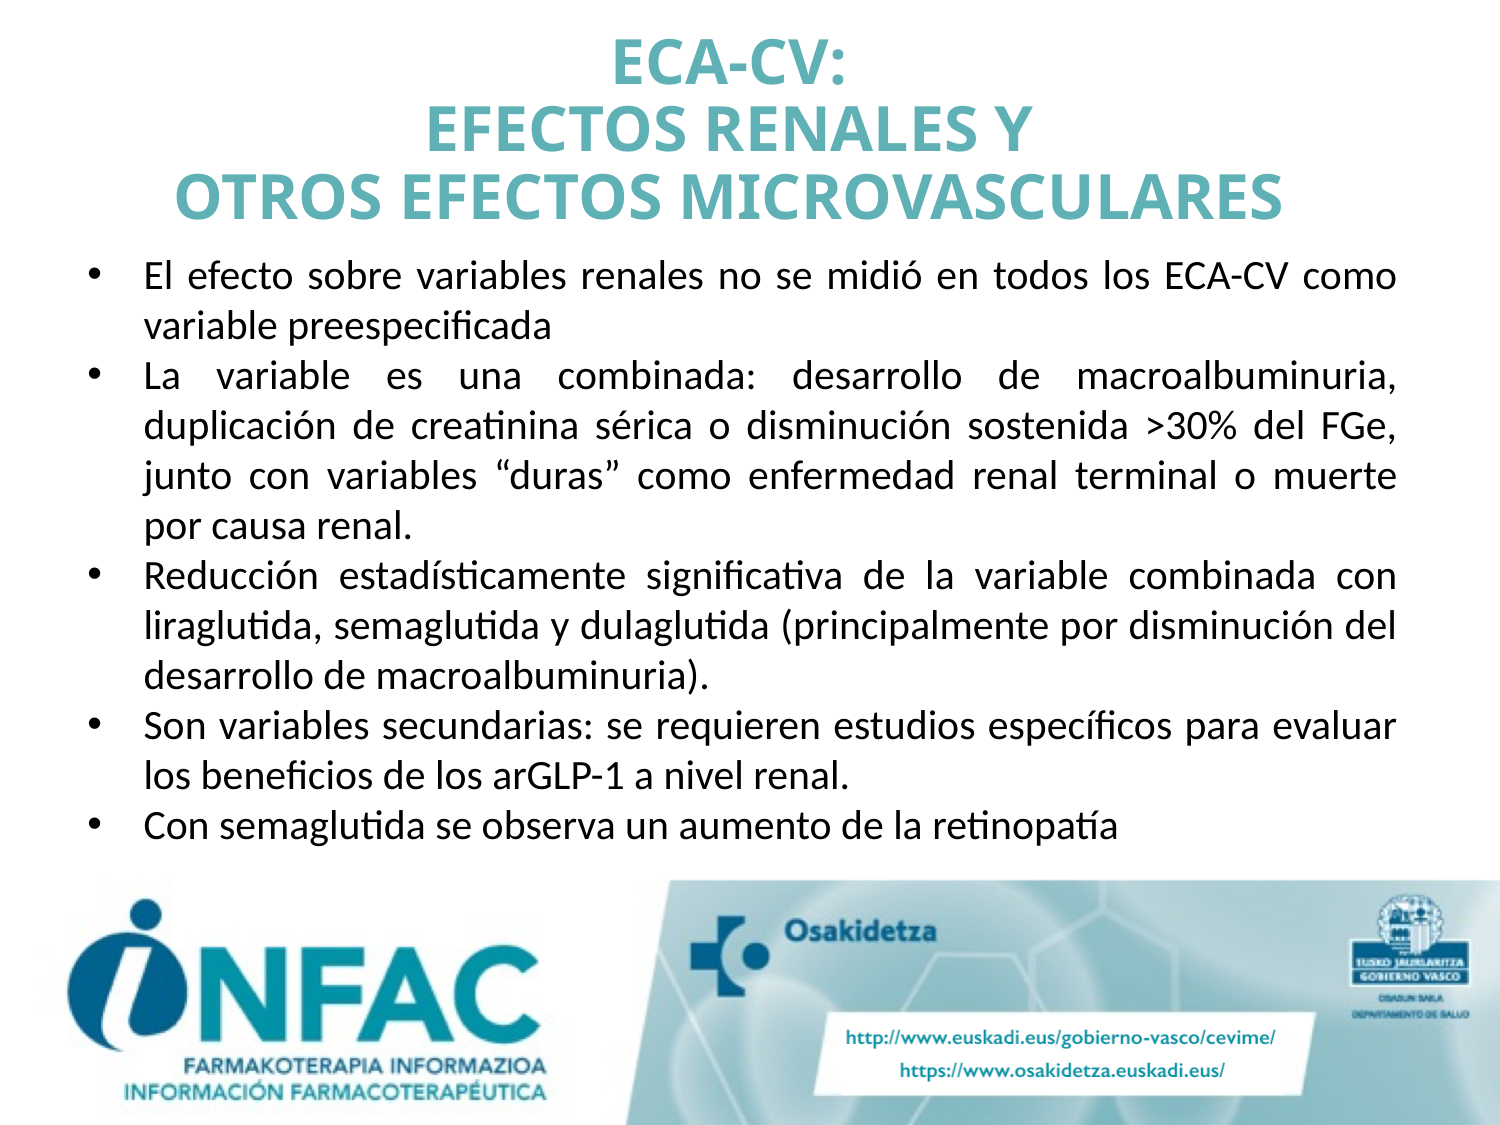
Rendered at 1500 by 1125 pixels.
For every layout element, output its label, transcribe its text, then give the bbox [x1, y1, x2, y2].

subtitle El efecto sobre variables renales no se midió en todos los ECA-CV como variable preespecificada La variable es una combinada: desarrollo de macroalbuminuria, duplicación de creatinina sérica o disminución sostenida >30% del FGe, junto con variables “duras” como enfermedad renal terminal o muerte por causa renal. Reducción estadísticamente significativa de la variable combinada con liraglutida, semaglutida y dulaglutida (principalmente por disminución del desarrollo de macroalbuminuria). Son variables secundarias: se requieren estudios específicos para evaluar los beneficios de los arGLP-1 a nivel renal. Con semaglutida se observa un aumento de la retinopatía [72, 240, 1414, 862]
title ECA-CV: EFECTOS RENALES Y OTROS EFECTOS MICROVASCULARES [0, 20, 1459, 241]
picture [0, 0, 1500, 1125]
